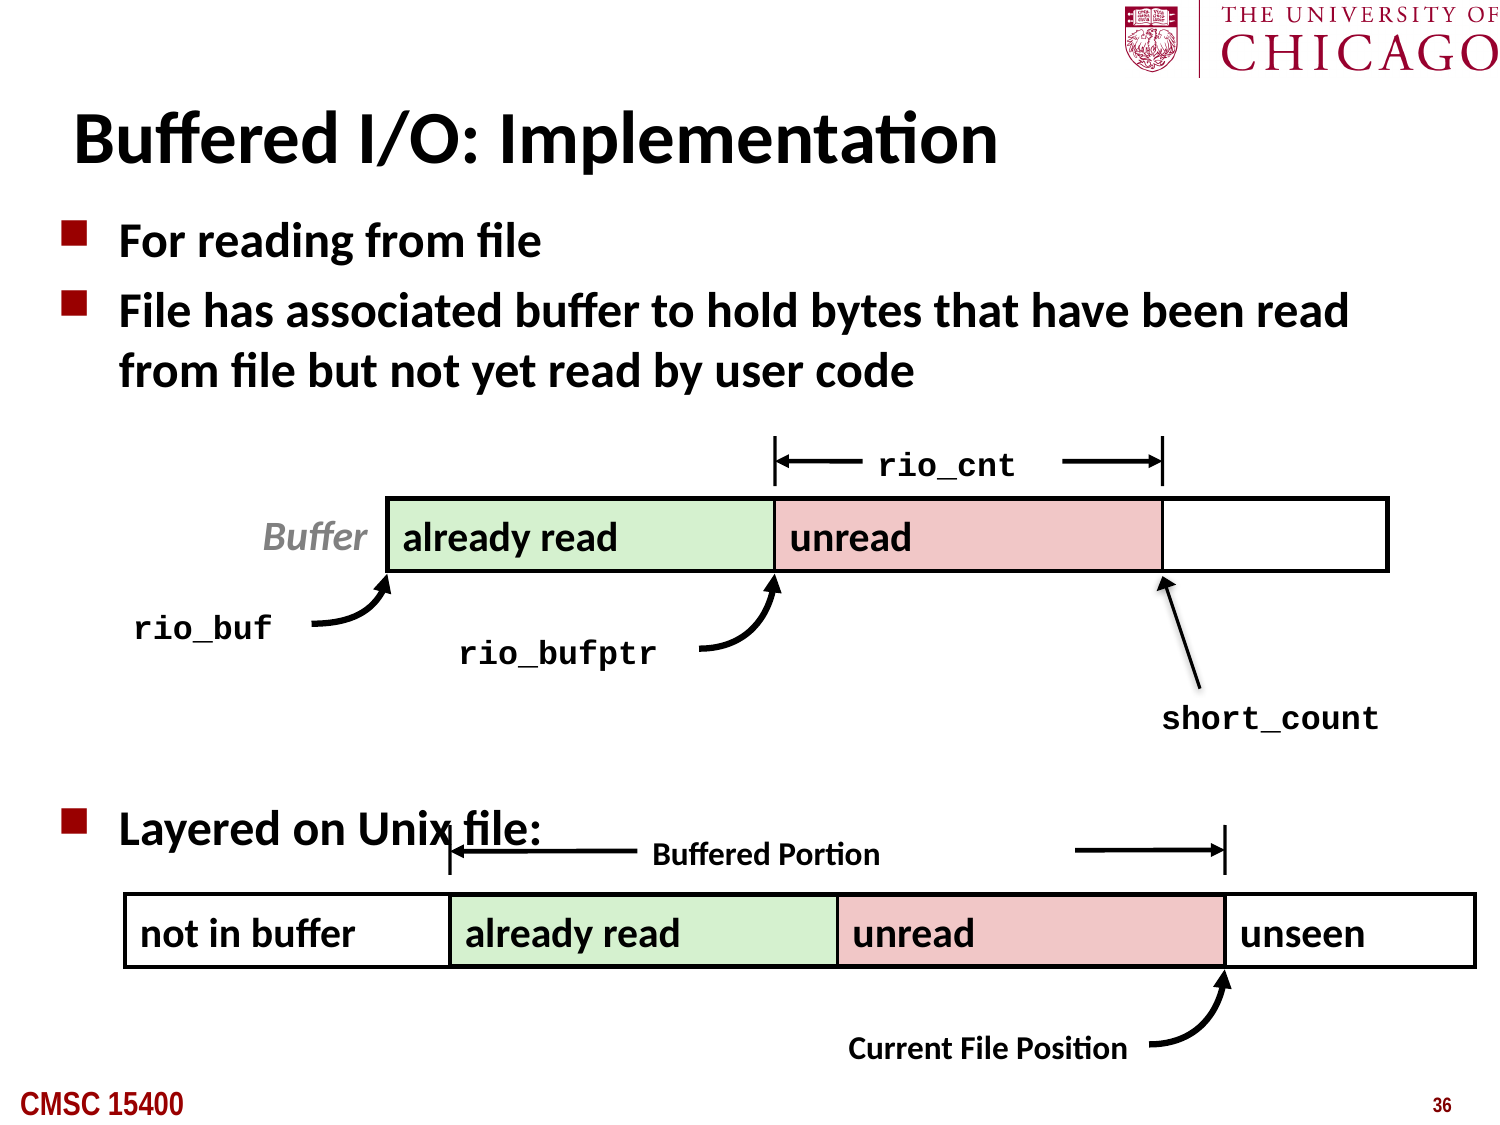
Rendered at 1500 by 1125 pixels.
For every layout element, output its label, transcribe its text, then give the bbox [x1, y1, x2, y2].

text_box [774, 454, 862, 468]
text_box Current File Position [718, 1019, 1144, 1075]
text_box not in buffer [125, 894, 450, 967]
list For reading from file File has associated buffer to hold bytes that have been read from file but not yet read by user code Layered on Unix file: [47, 199, 1411, 851]
text_box [450, 845, 637, 858]
text_box rio_buf [118, 598, 289, 654]
text_box [387, 498, 1388, 572]
text_box rio_bufptr [443, 623, 706, 679]
text_box short_count [1146, 688, 1409, 744]
text_box Buffered Portion [637, 824, 1075, 880]
text_box [699, 573, 780, 649]
picture [1125, 0, 1498, 78]
text_box Buffer [247, 501, 383, 567]
text_box [1063, 455, 1163, 468]
title Buffered I/O: Implementation [58, 71, 1305, 197]
text_box [1075, 843, 1225, 857]
text_box rio_cnt [862, 436, 1063, 491]
text_box unseen [1224, 894, 1475, 967]
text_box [1162, 575, 1201, 689]
text_box [450, 894, 1224, 967]
text_box [1149, 969, 1230, 1045]
text_box [311, 573, 392, 624]
